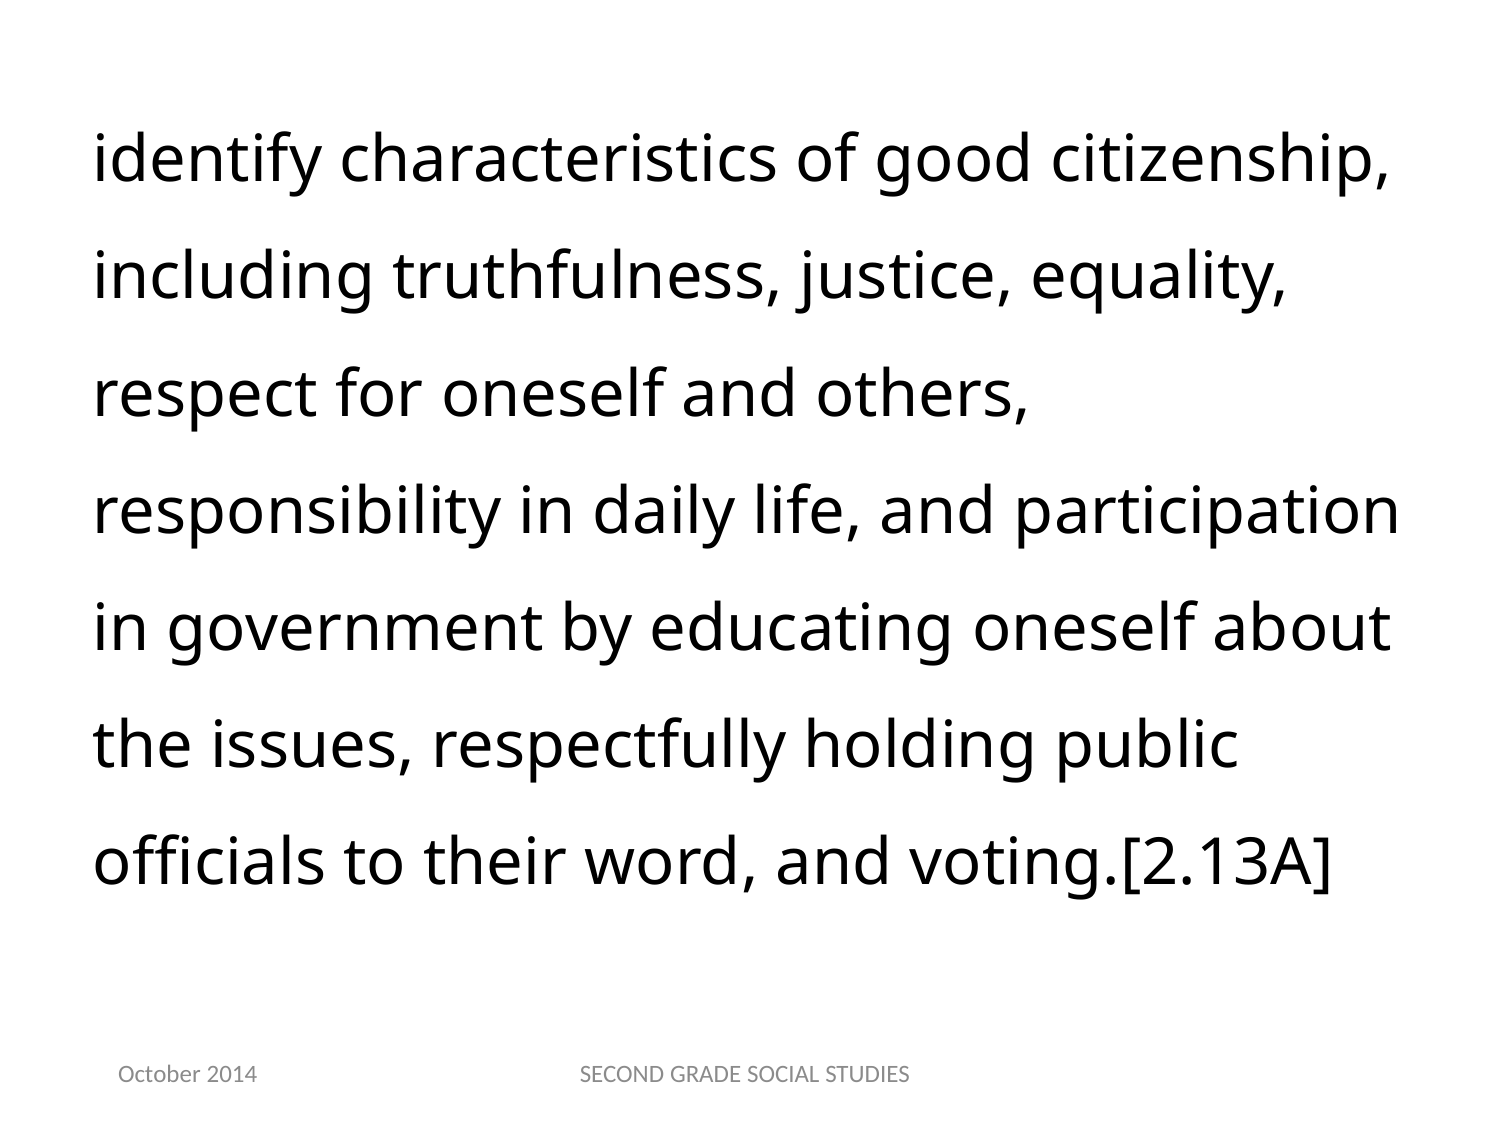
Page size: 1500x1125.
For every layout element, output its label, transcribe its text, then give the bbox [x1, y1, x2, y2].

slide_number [103, 1042, 441, 1103]
subtitle identify characteristics of good citizenship, including truthfulness, justice, equality, respect for oneself and others, responsibility in daily life, and participation in government by educating oneself about the issues, respectfully holding public officials to their word, and voting.[2.13A] [78, 70, 1429, 1014]
footer SECOND GRADE SOCIAL STUDIES [492, 1042, 999, 1103]
